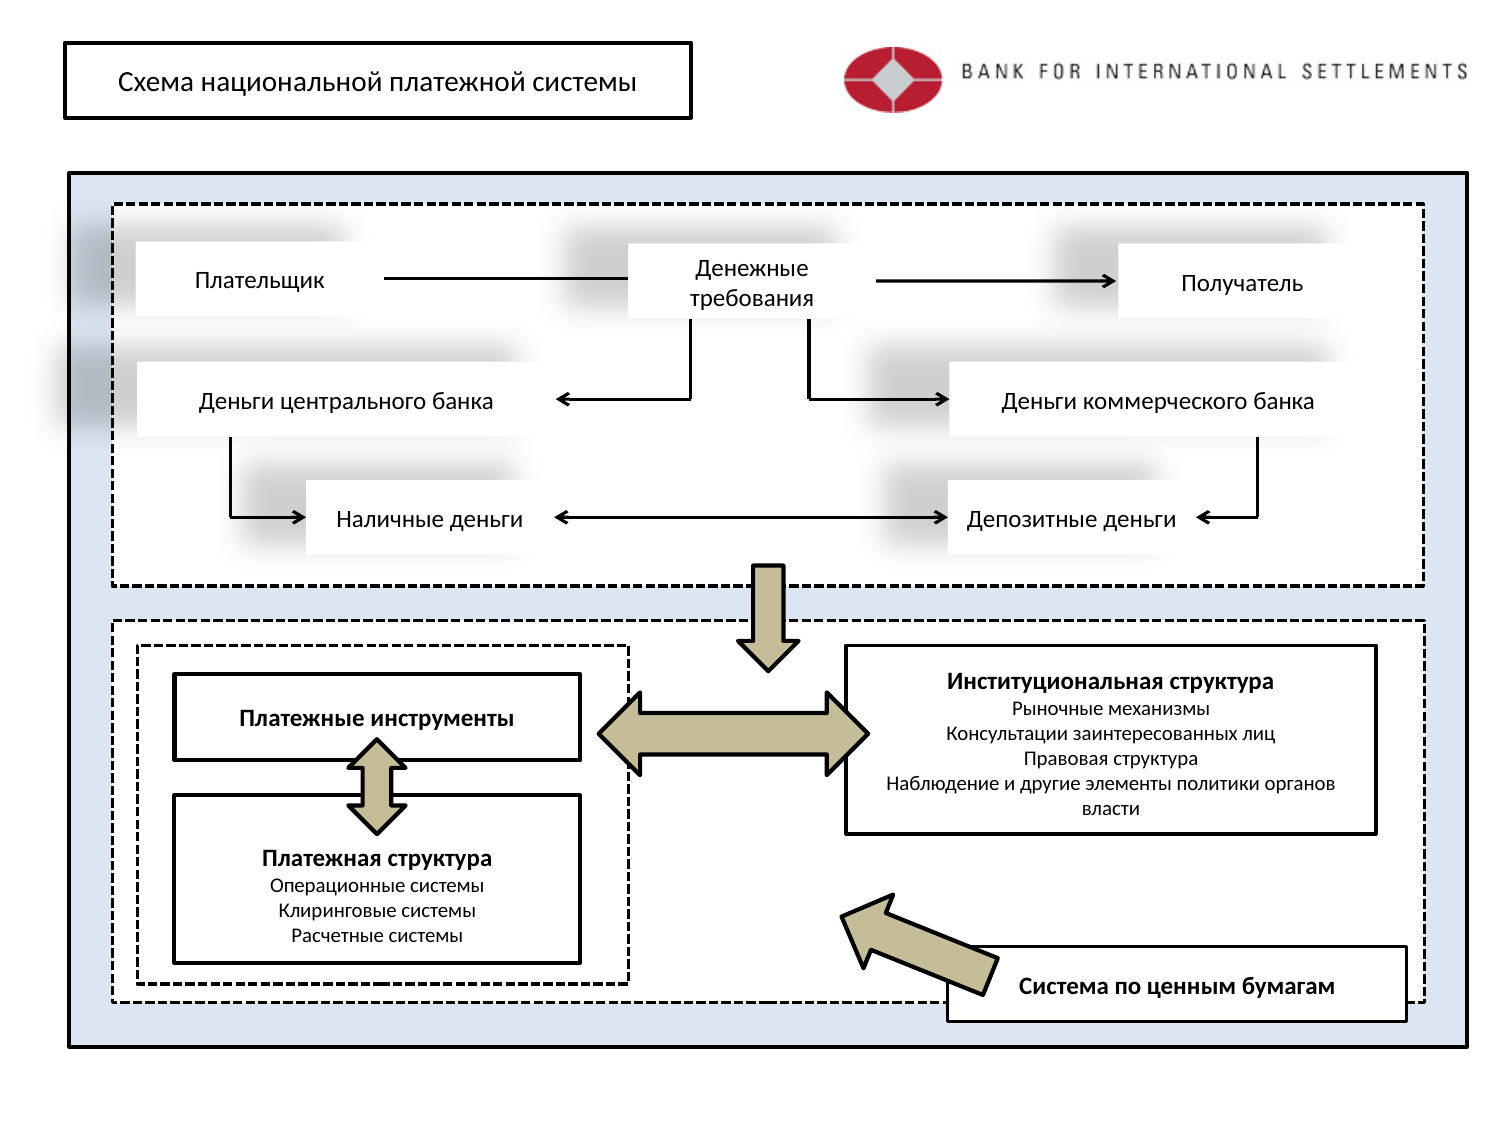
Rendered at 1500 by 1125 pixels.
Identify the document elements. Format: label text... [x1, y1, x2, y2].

text_box Плательщик [134, 239, 386, 318]
text_box [736, 563, 801, 674]
text_box Деньги центрального банка [135, 360, 558, 439]
text_box Наличные деньги [304, 478, 556, 557]
text_box Депозитные деньги [946, 478, 1198, 557]
text_box [596, 690, 871, 778]
text_box [67, 171, 1469, 1049]
text_box Институциональная структура Рыночные механизмы Консультации заинтересованных лиц Правовая структура Наблюдение и другие элементы политики органов власти [844, 643, 1378, 836]
picture [844, 47, 1468, 114]
text_box Платежная структура Операционные системы Клиринговые системы Расчетные системы [172, 793, 582, 965]
text_box [839, 892, 1000, 997]
text_box [346, 737, 408, 837]
text_box [135, 643, 630, 986]
text_box Платежные инструменты [172, 672, 582, 762]
text_box Деньги коммерческого банка [947, 360, 1370, 439]
text_box Получатель [1116, 241, 1368, 321]
text_box [110, 202, 1425, 588]
text_box Денежные требования [626, 241, 878, 321]
text_box Система по ценным бумагам [946, 945, 1409, 1024]
text_box [110, 619, 1426, 1005]
text_box Схема национальной платежной системы [63, 41, 693, 120]
